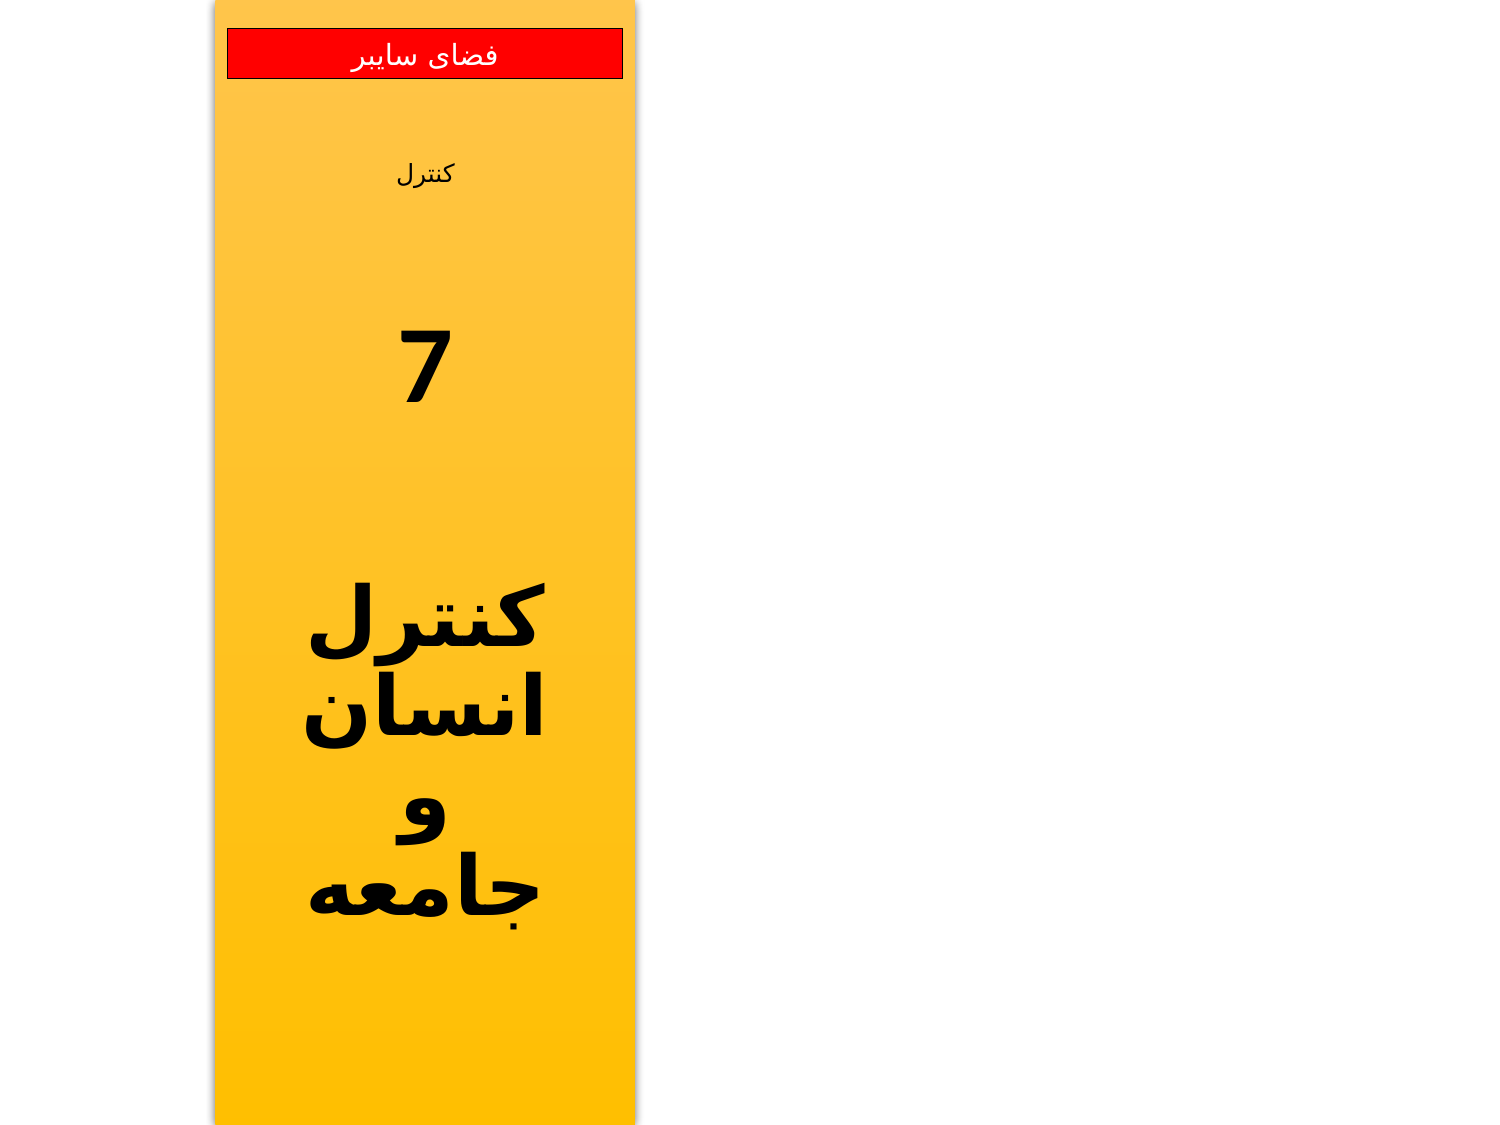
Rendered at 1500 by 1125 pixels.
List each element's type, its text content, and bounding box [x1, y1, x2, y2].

list 7 [241, 299, 609, 434]
list کنترل [241, 148, 609, 201]
list کنترل انسان و جامعه [241, 566, 609, 966]
